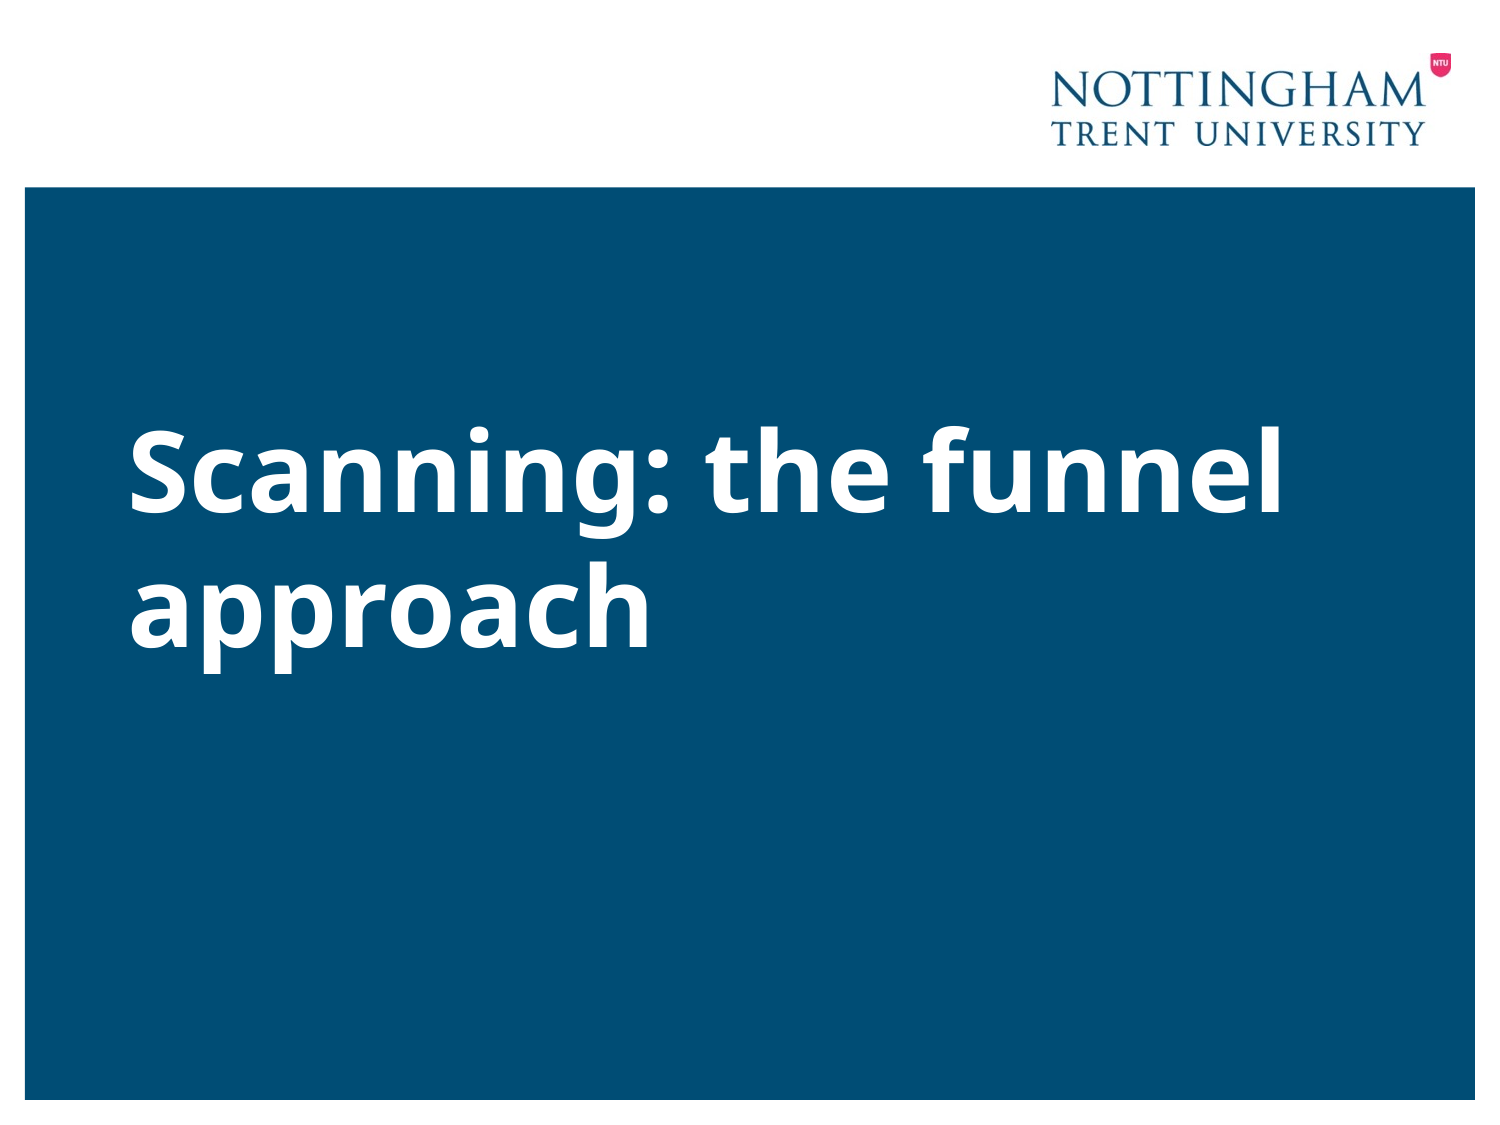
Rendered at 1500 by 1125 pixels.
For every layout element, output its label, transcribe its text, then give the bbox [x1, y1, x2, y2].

picture [1051, 53, 1452, 146]
title Scanning: the funnel approach [112, 184, 1388, 887]
